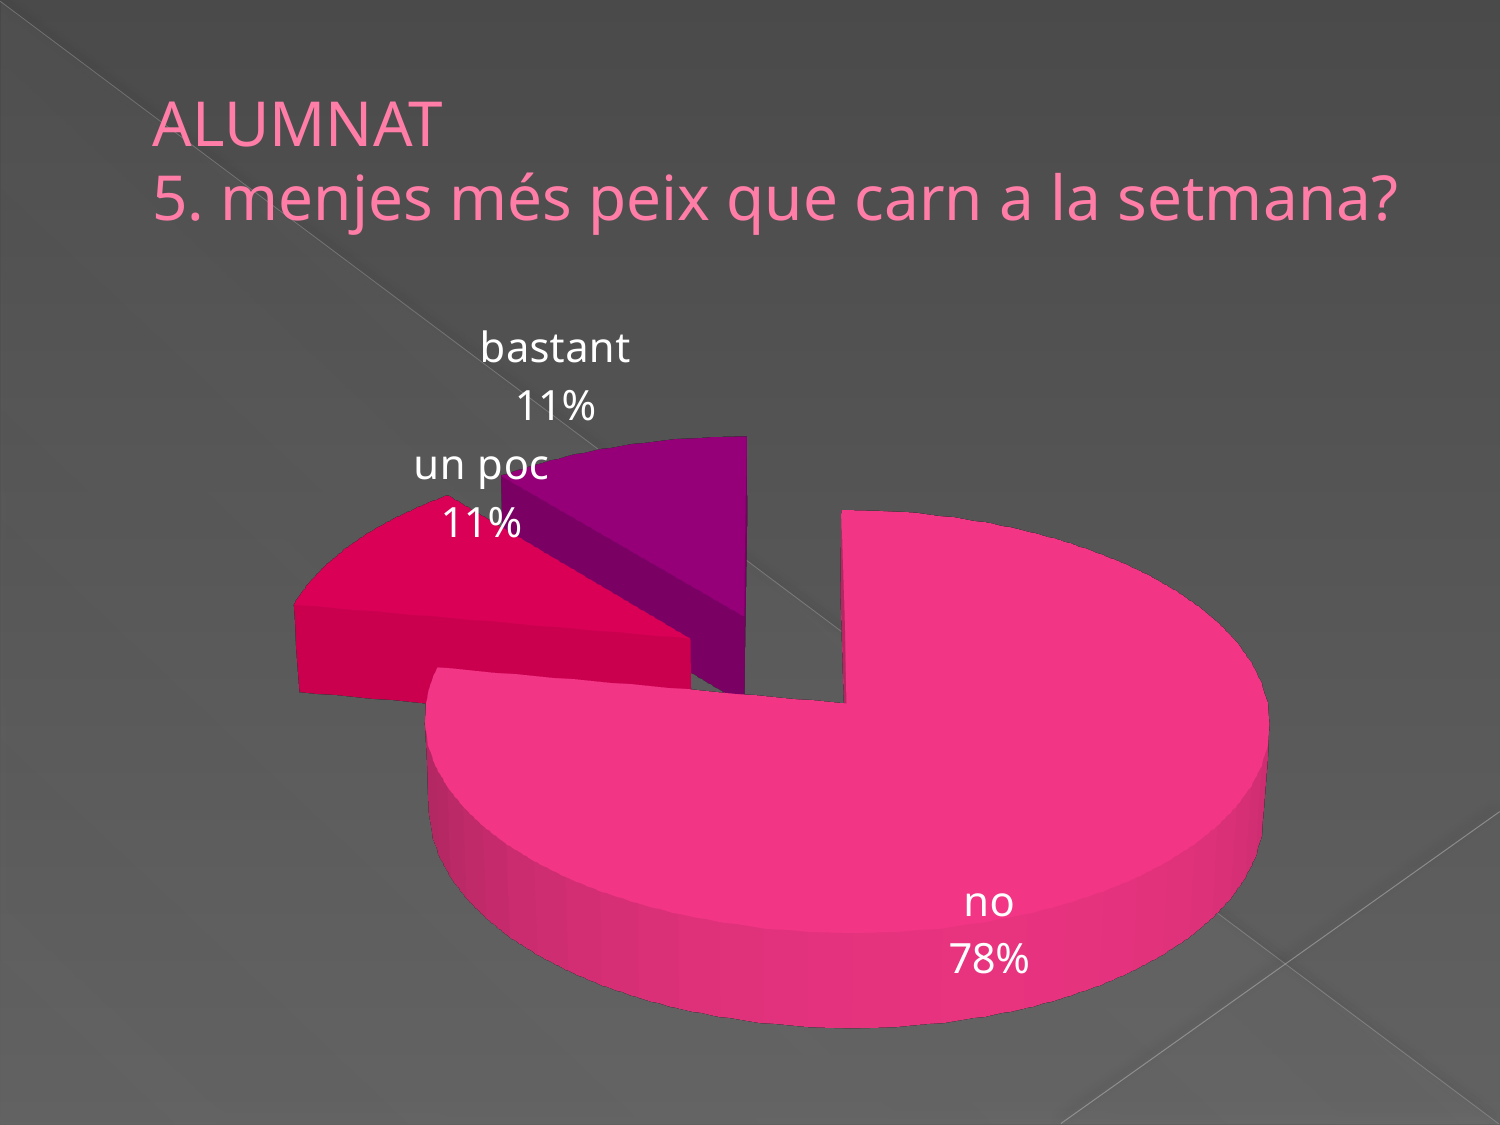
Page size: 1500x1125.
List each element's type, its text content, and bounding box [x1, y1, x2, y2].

title ALUMNAT 5. menjes més peix que carn a la setmana? [75, 43, 1425, 274]
chart [74, 308, 1426, 1060]
